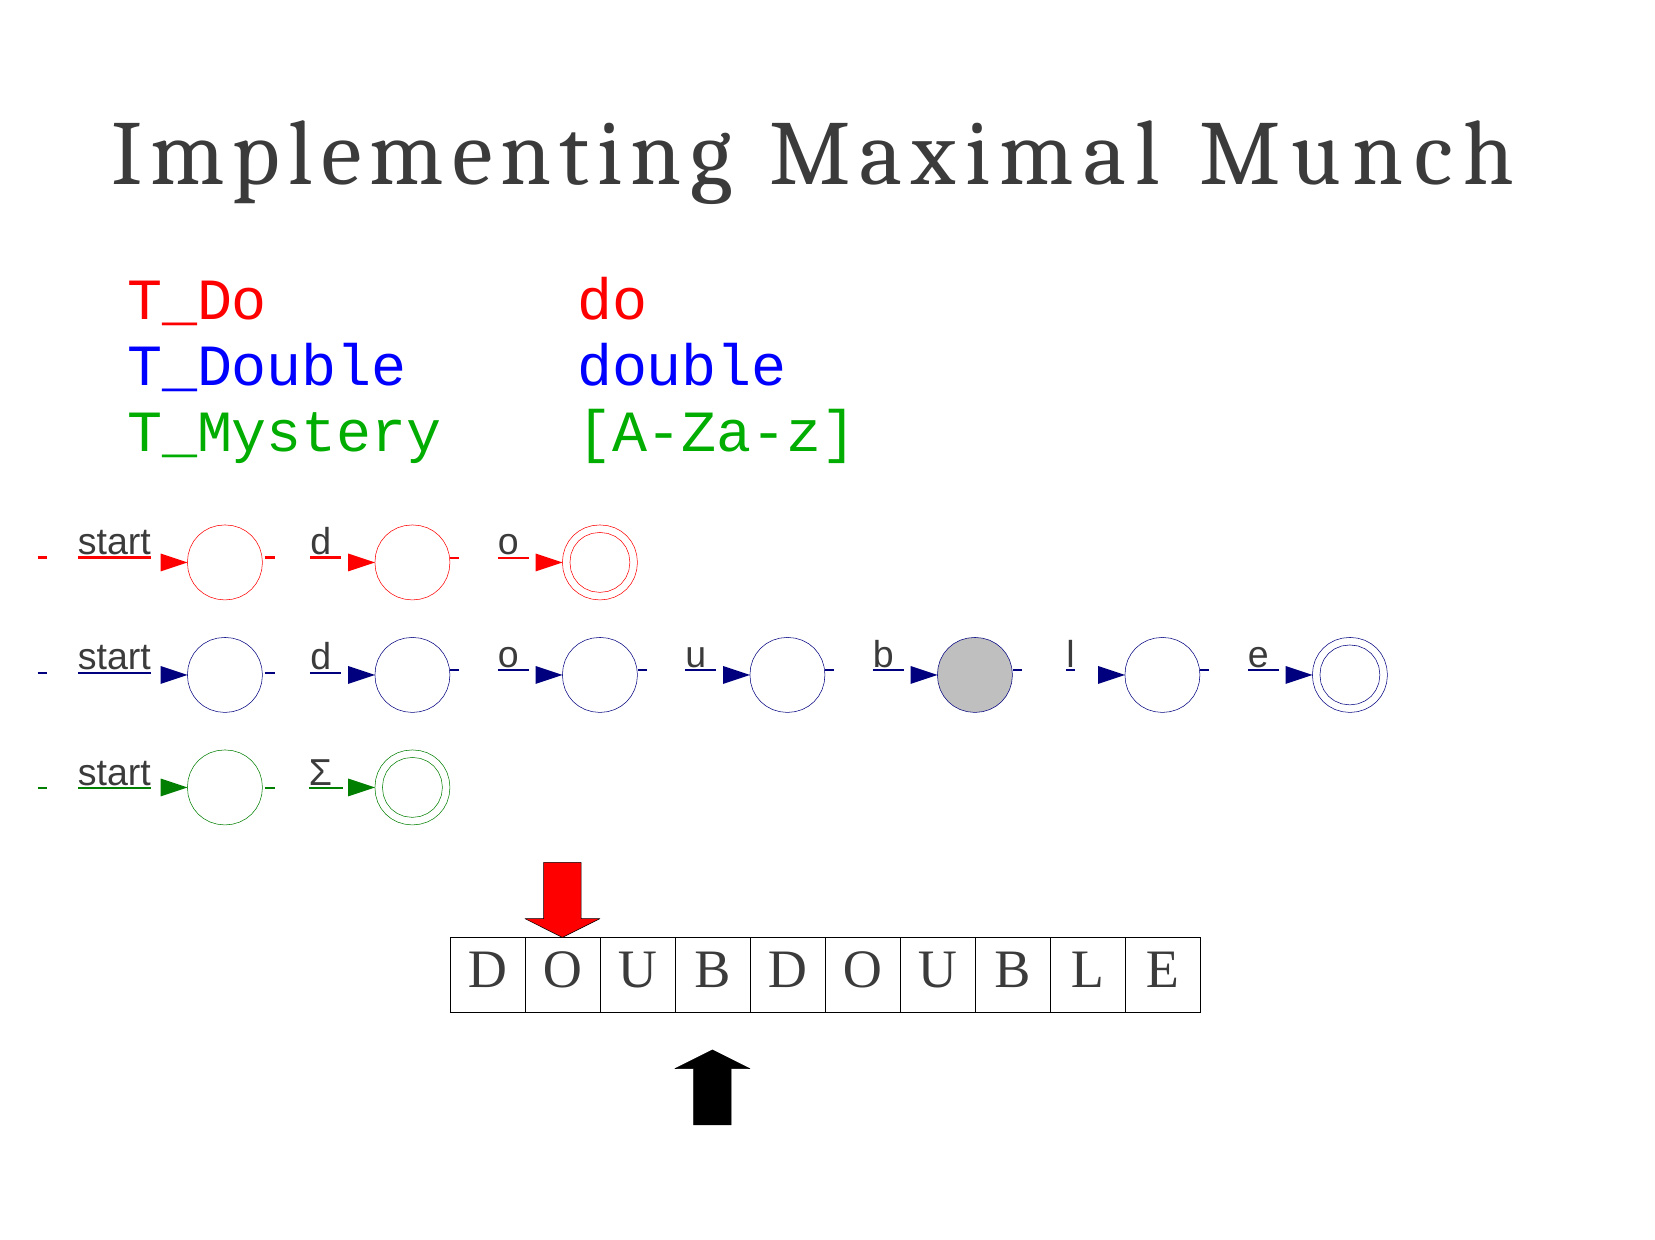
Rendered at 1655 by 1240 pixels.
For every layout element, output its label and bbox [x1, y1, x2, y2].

table_header [451, 938, 525, 1012]
table_header [901, 938, 975, 1012]
table_header [1051, 938, 1125, 1012]
text_box [575, 301, 865, 464]
text_box [35, 257, 1388, 825]
table_header [826, 938, 900, 1012]
table_header [676, 938, 750, 1012]
table_header [751, 938, 825, 1012]
table_header [1126, 938, 1200, 1012]
text_box [674, 1049, 750, 1125]
table_header [976, 938, 1050, 1012]
title [108, 91, 1543, 301]
table_header [601, 938, 675, 1012]
table_header [526, 938, 600, 1012]
text_box [524, 862, 600, 938]
